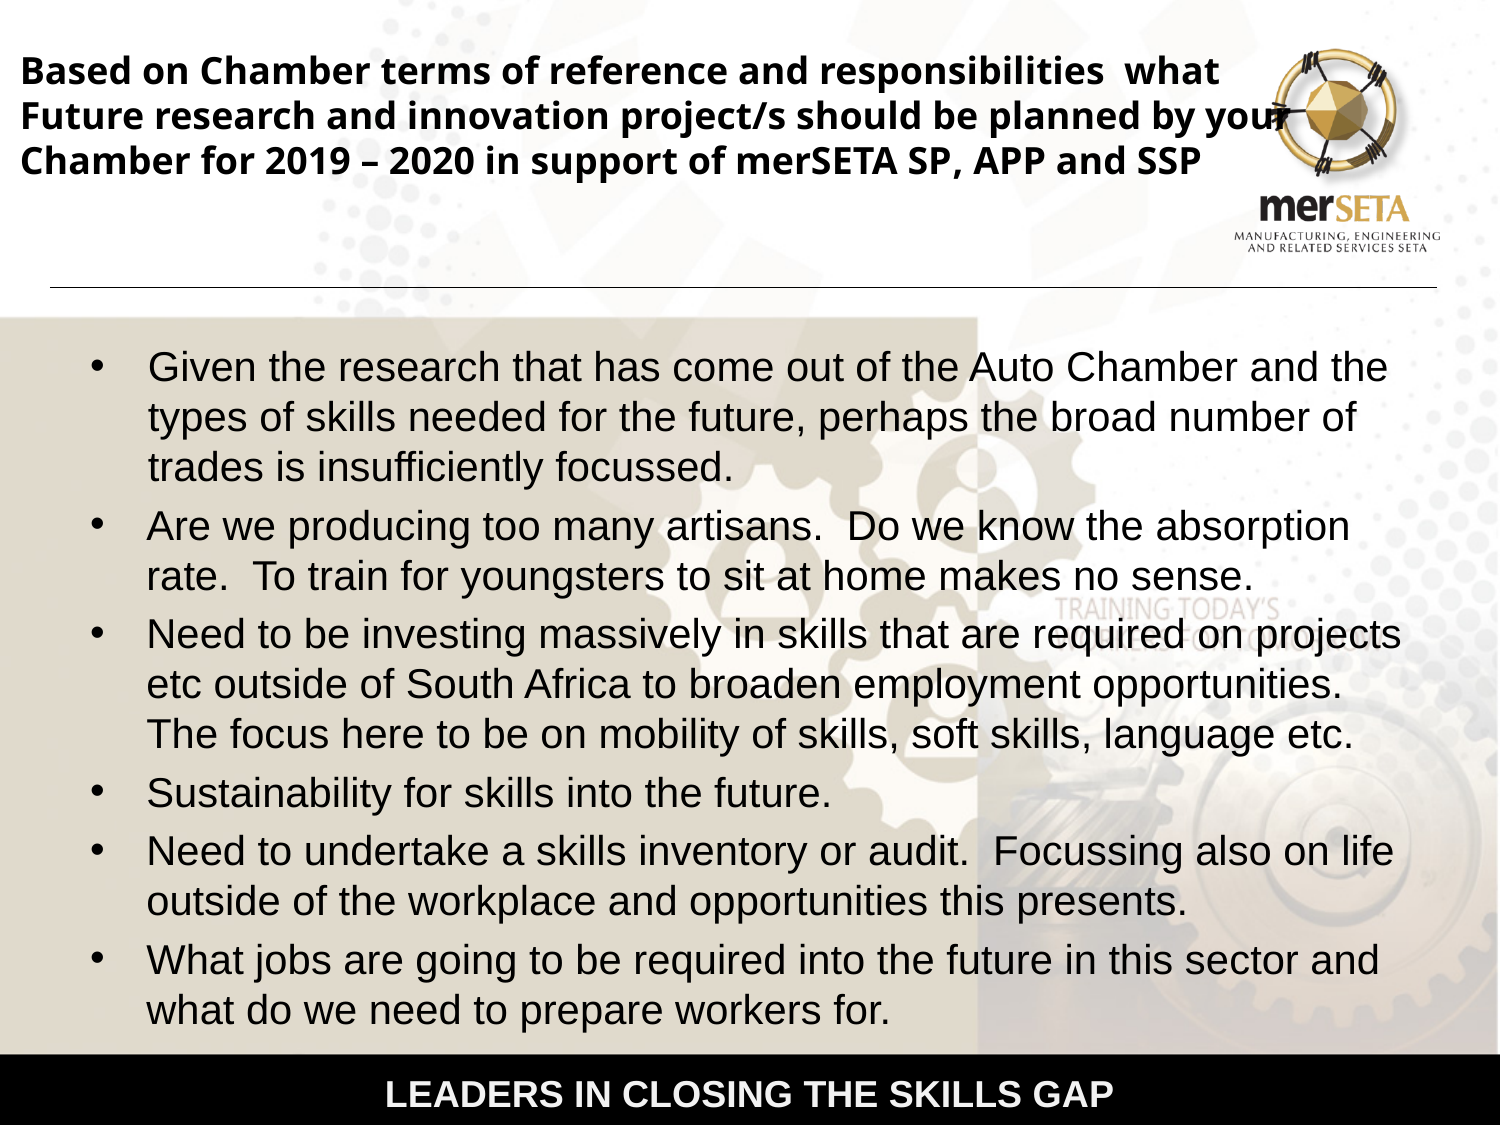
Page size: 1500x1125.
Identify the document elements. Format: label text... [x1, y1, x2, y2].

title Based on Chamber terms of reference and responsibilities what Future research and innovation project/s should be planned by your Chamber for 2019 – 2020 in support of merSETA SP, APP and SSP [4, 24, 1355, 250]
picture [0, 0, 1500, 1125]
list Given the research that has come out of the Auto Chamber and the types of skills needed for the future, perhaps the broad number of trades is insufficiently focussed. Are we producing too many artisans. Do we know the absorption rate. To train for youngsters to sit at home makes no sense. Need to be investing massively in skills that are required on projects etc outside of South Africa to broaden employment opportunities. The focus here to be on mobility of skills, soft skills, language etc. Sustainability for skills into the future. Need to undertake a skills inventory or audit. Focussing also on life outside of the workplace and opportunities this presents. What jobs are going to be required into the future in this sector and what do we need to prepare workers for. [75, 332, 1425, 1075]
